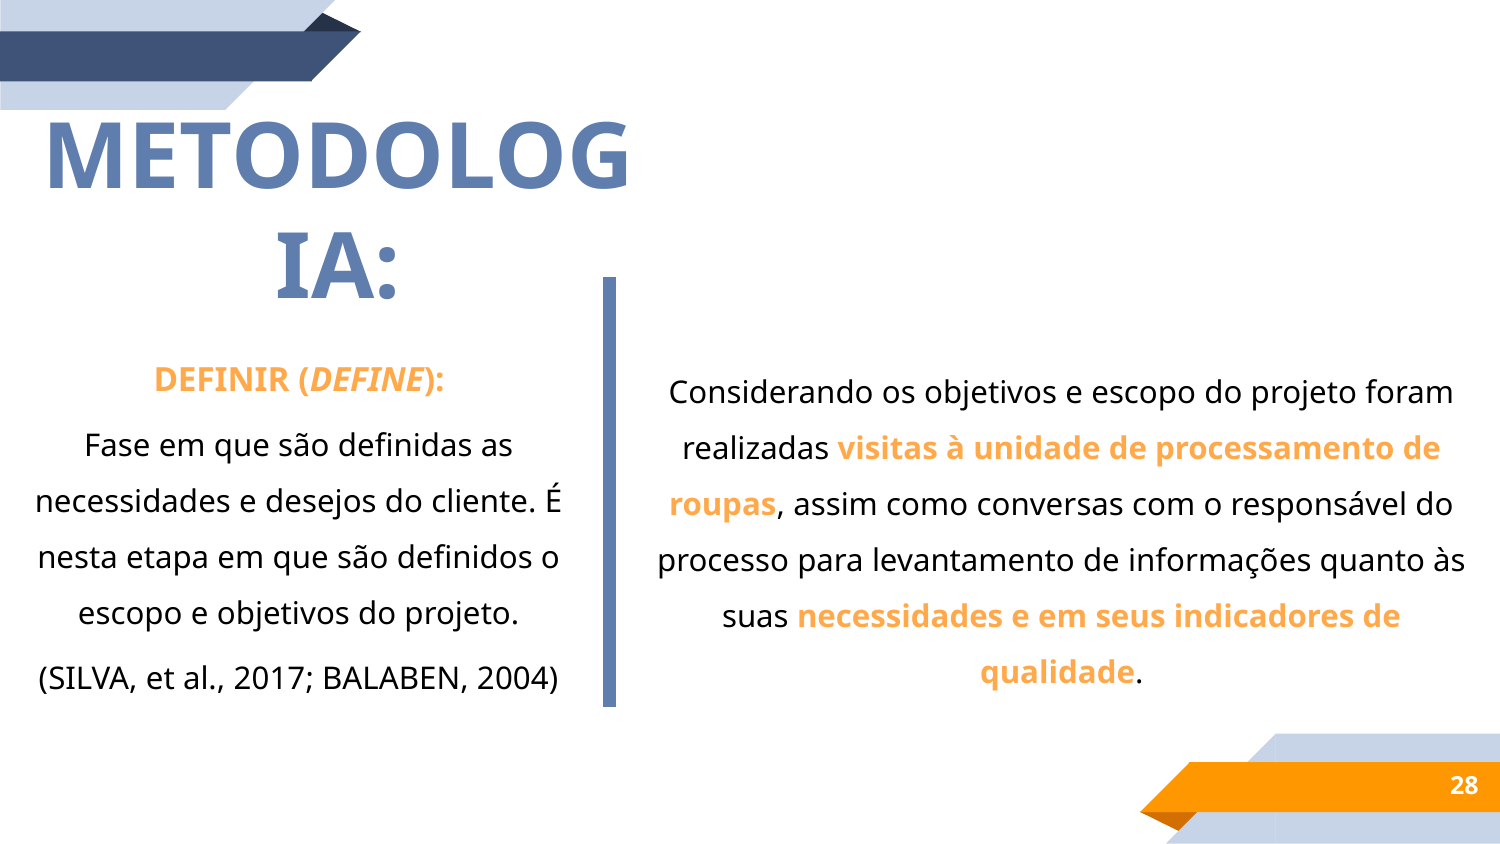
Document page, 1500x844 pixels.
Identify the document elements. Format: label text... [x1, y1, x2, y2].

title METODOLOGIA: [22, 111, 654, 303]
slide_number 28 [1249, 760, 1494, 813]
text_box Considerando os objetivos e escopo do projeto foram realizadas visitas à unidade de processamento de roupas, assim como conversas com o responsável do processo para levantamento de informações quanto às suas necessidades e em seus indicadores de qualidade. [630, 345, 1494, 698]
text_box DEFINIR (DEFINE): Fase em que são definidas as necessidades e desejos do cliente. É nesta etapa em que são definidos o escopo e objetivos do projeto. (SILVA, et al., 2017; BALABEN, 2004) [0, 330, 598, 703]
